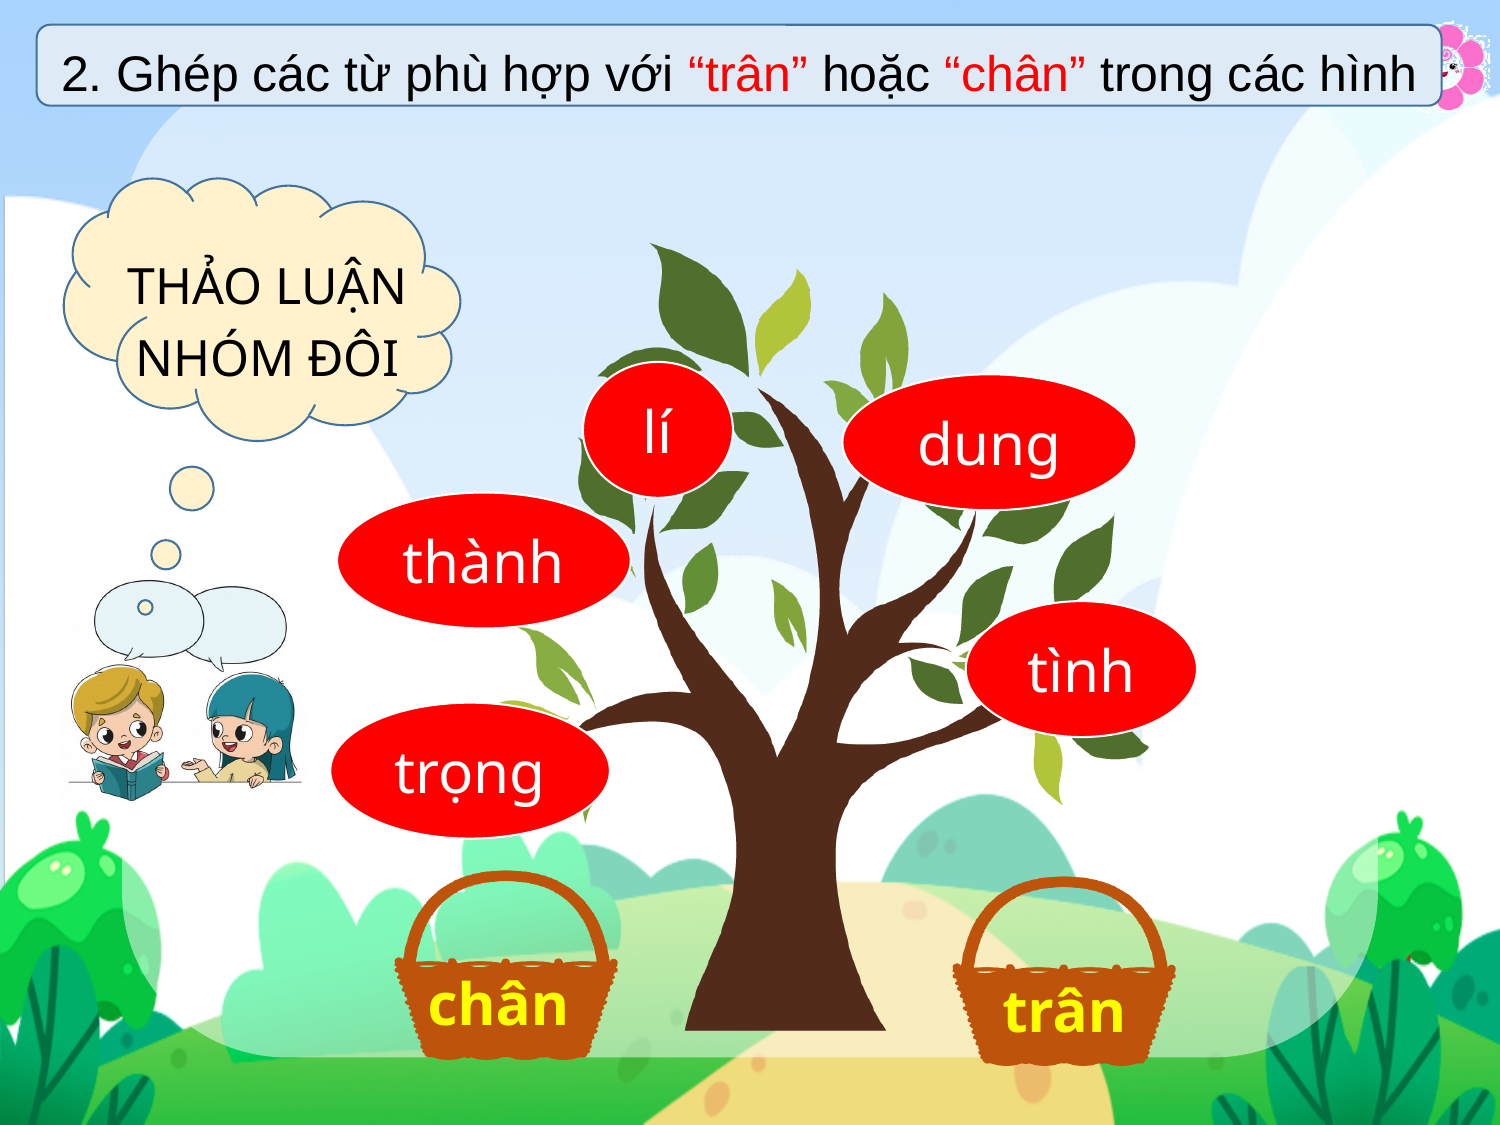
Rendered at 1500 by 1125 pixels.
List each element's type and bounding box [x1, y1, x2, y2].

picture [0, 0, 1500, 1125]
text_box [63, 177, 461, 441]
text_box [0, 21, 1479, 110]
